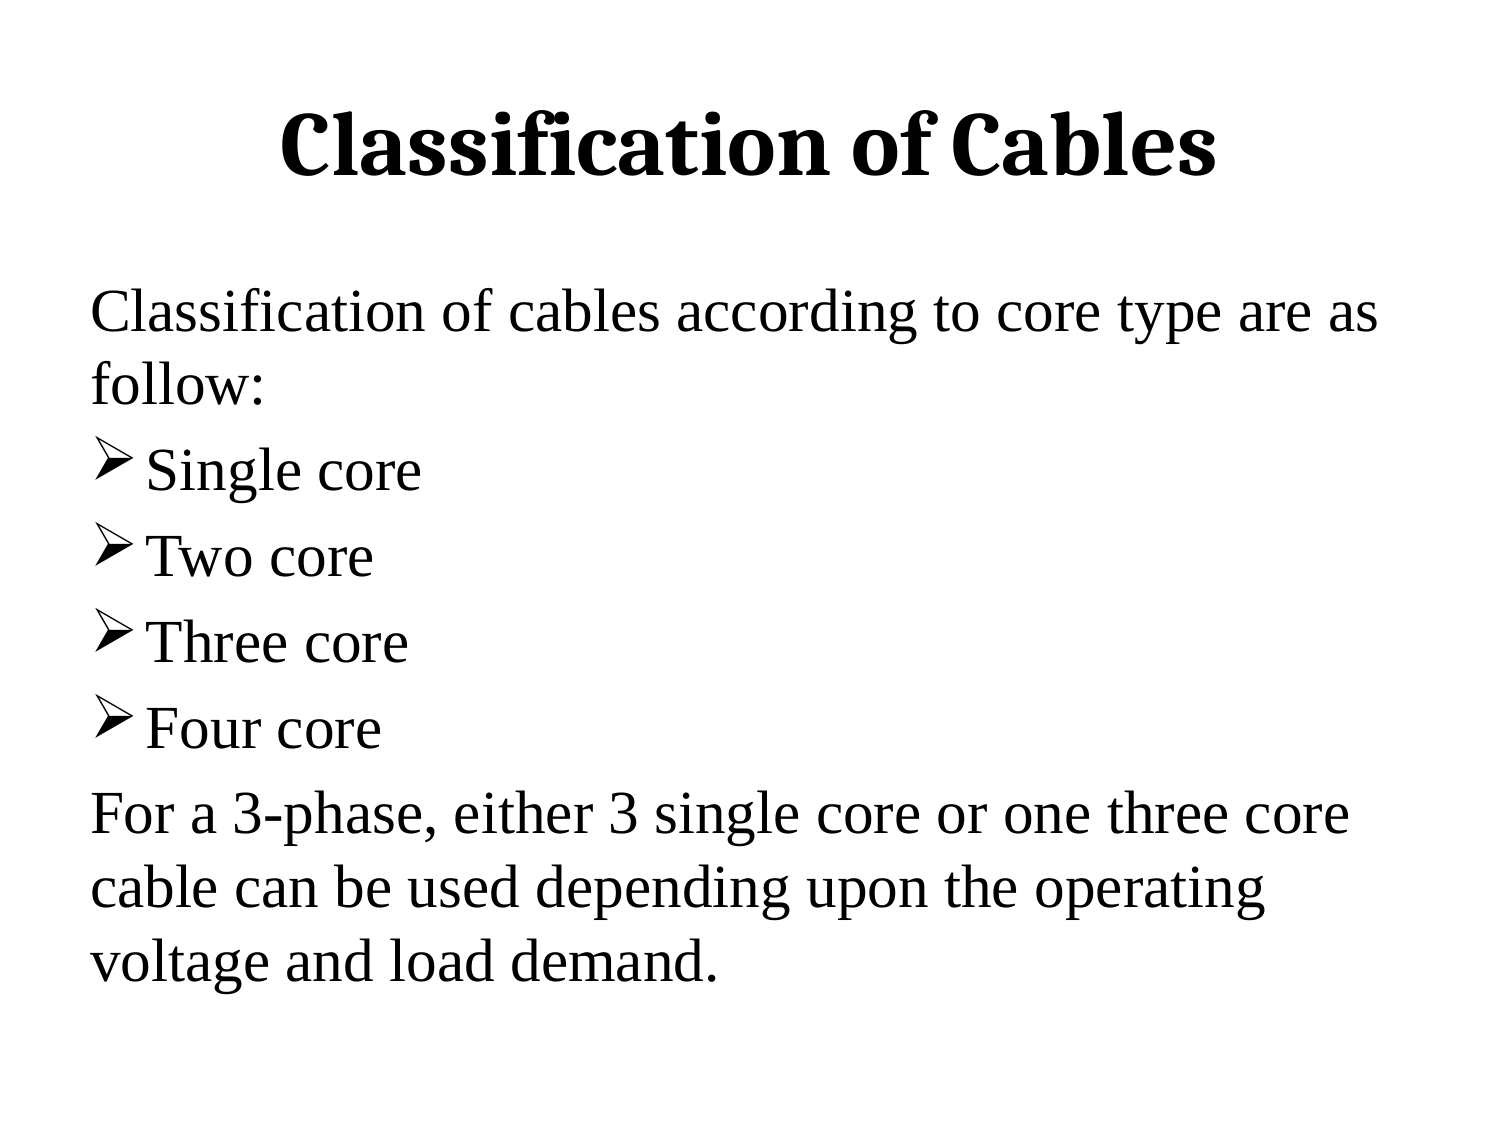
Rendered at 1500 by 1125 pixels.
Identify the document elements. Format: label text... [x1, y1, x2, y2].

list Classification of cables according to core type are as follow: Single core Two core Three core Four core For a 3-phase, either 3 single core or one three core cable can be used depending upon the operating voltage and load demand. [75, 262, 1425, 1005]
title Classification of Cables [75, 45, 1425, 233]
